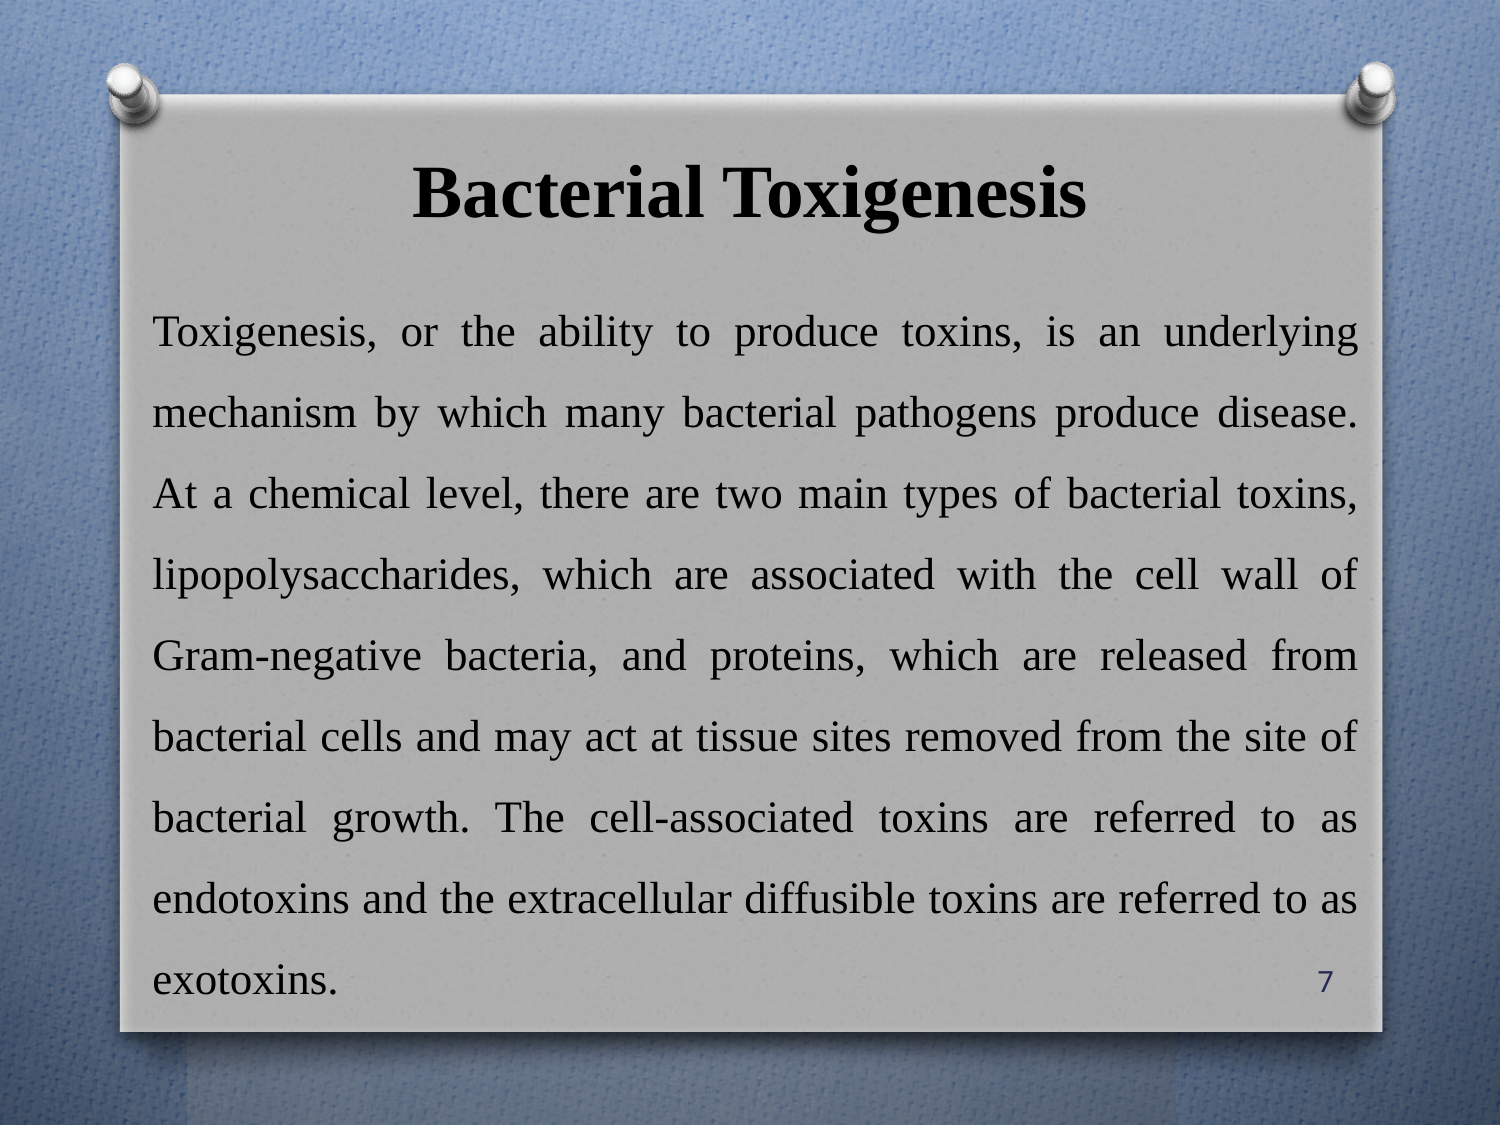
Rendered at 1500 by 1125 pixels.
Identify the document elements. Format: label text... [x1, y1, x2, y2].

picture [75, 29, 198, 153]
title Bacterial Toxigenesis [179, 134, 1323, 266]
list Toxigenesis, or the ability to produce toxins, is an underlying mechanism by which many bacterial pathogens produce disease. At a chemical level, there are two main types of bacterial toxins, lipopolysaccharides, which are associated with the cell wall of Gram-negative bacteria, and proteins, which are released from bacterial cells and may act at tissue sites removed from the site of bacterial growth. The cell-associated toxins are referred to as endotoxins and the extracellular diffusible toxins are referred to as exotoxins. [137, 266, 1375, 1013]
slide_number 7 [1258, 952, 1350, 1013]
picture [1317, 35, 1439, 156]
